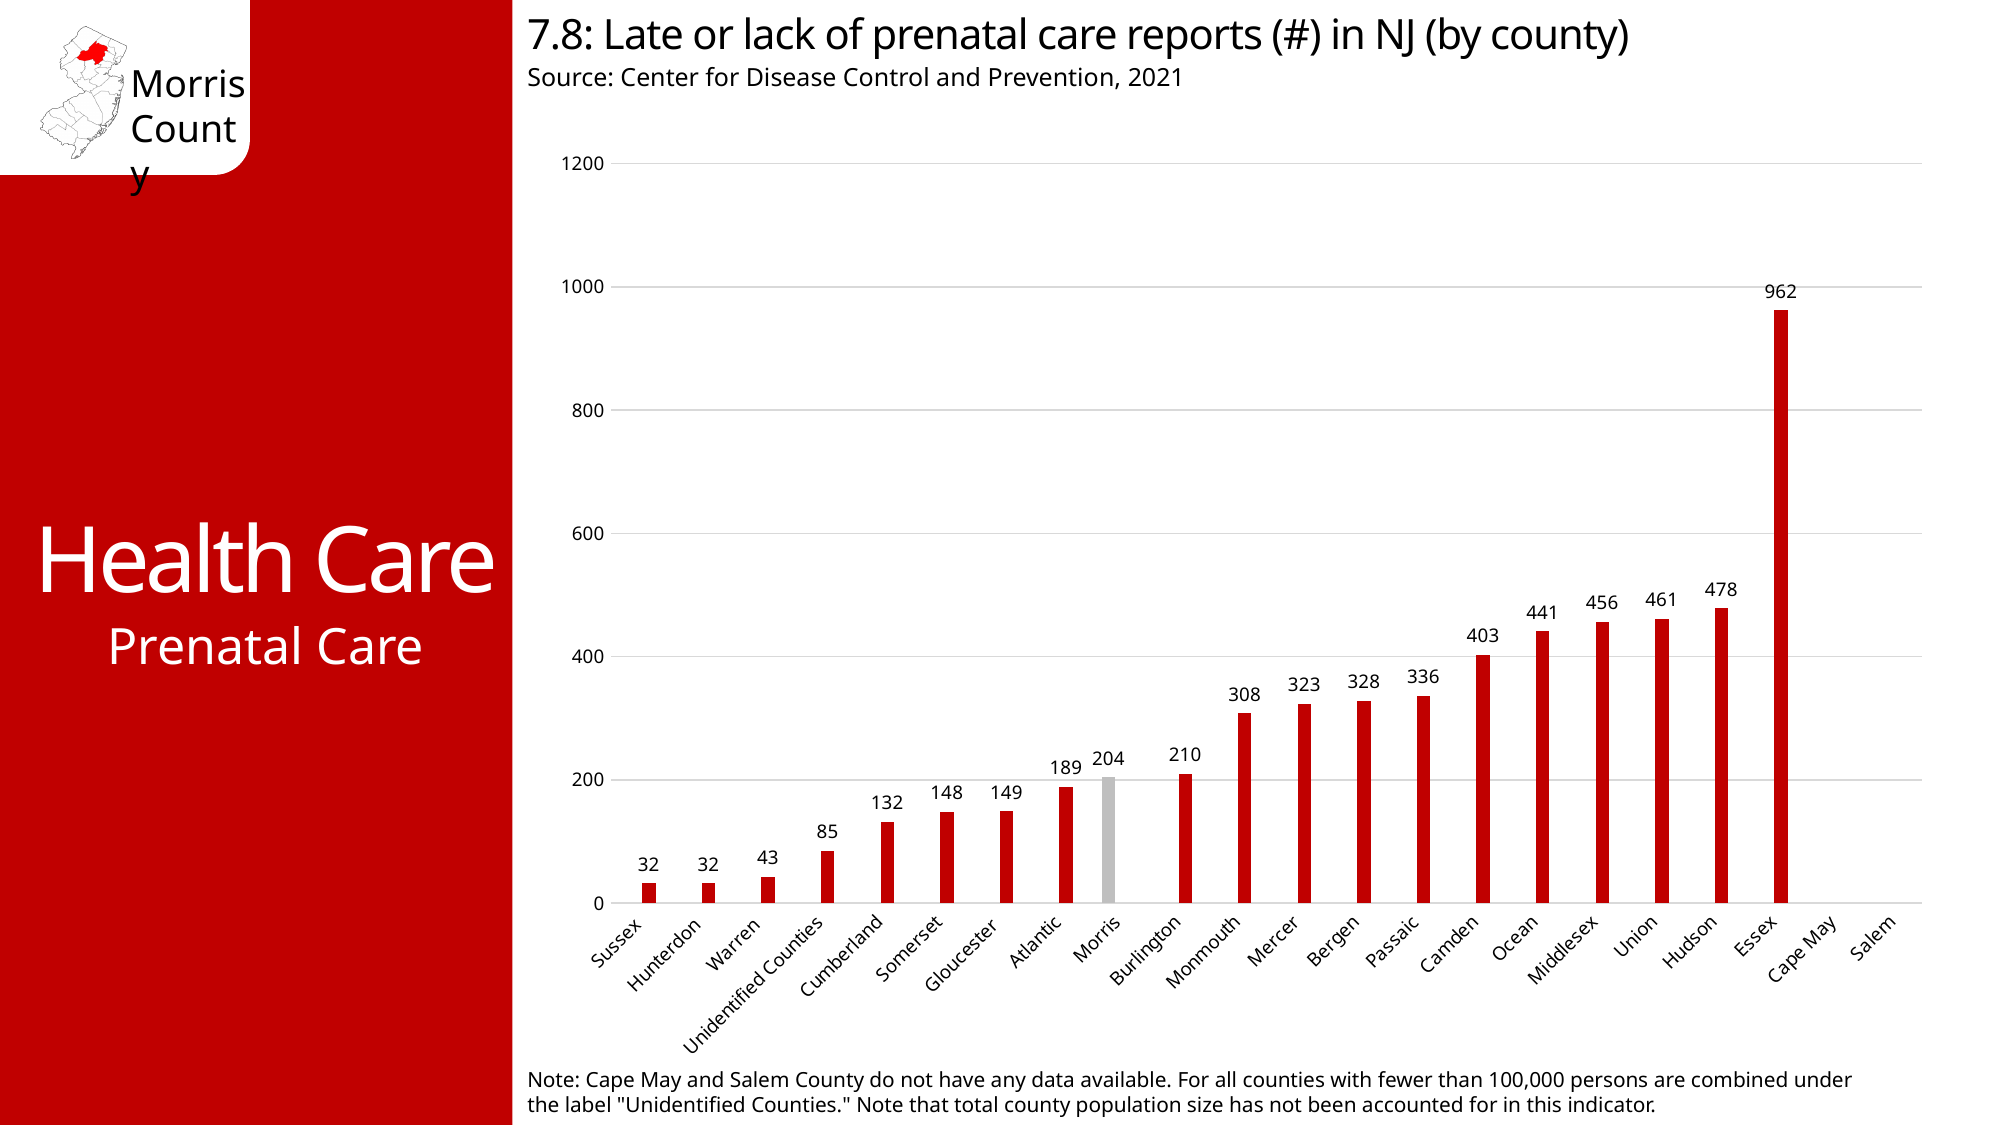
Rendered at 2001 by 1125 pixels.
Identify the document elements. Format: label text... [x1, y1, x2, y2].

text_box Health Care [0, 112, 533, 1013]
picture [40, 26, 127, 112]
chart [532, 130, 1951, 1080]
text_box Prenatal Care [9, 607, 523, 683]
text_box Source: Center for Disease Control and Prevention, 2021 [512, 53, 1891, 99]
text_box Note: Cape May and Salem County do not have any data available. For all counties with fewer than 100,000 persons are combined under the label "Unidentified Counties." Note that total county population size has not been accounted for in this indicator. [512, 1059, 1891, 1124]
text_box 7.8: Late or lack of prenatal care reports (#) in NJ (by county) [512, 0, 1992, 65]
